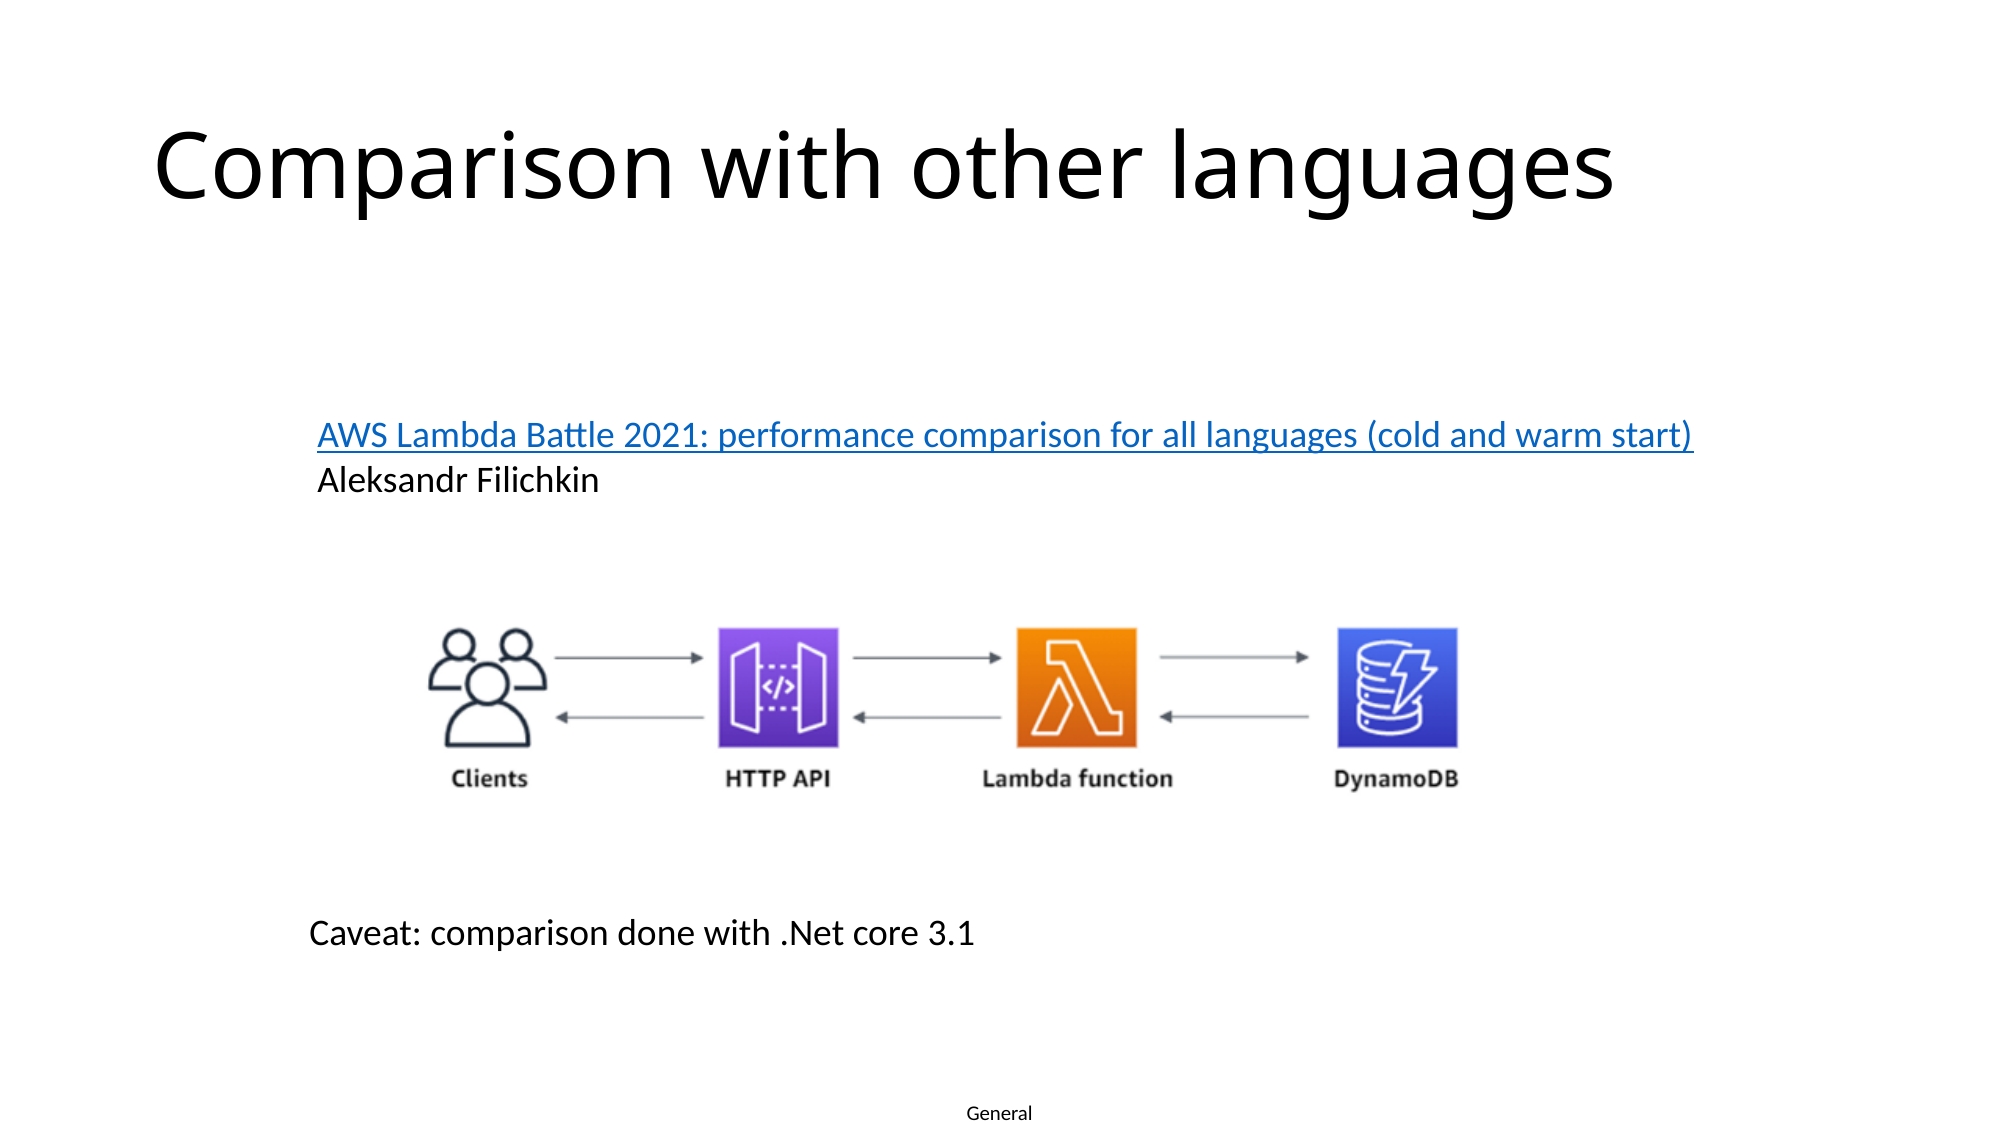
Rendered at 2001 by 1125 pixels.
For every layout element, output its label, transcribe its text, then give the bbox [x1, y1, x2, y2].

text_box AWS Lambda Battle 2021: performance comparison for all languages (cold and warm start) Aleksandr Filichkin [302, 402, 1709, 508]
title Comparison with other languages [137, 59, 1863, 278]
text_box Caveat: comparison done with .Net core 3.1 [294, 900, 991, 961]
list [402, 589, 1497, 821]
